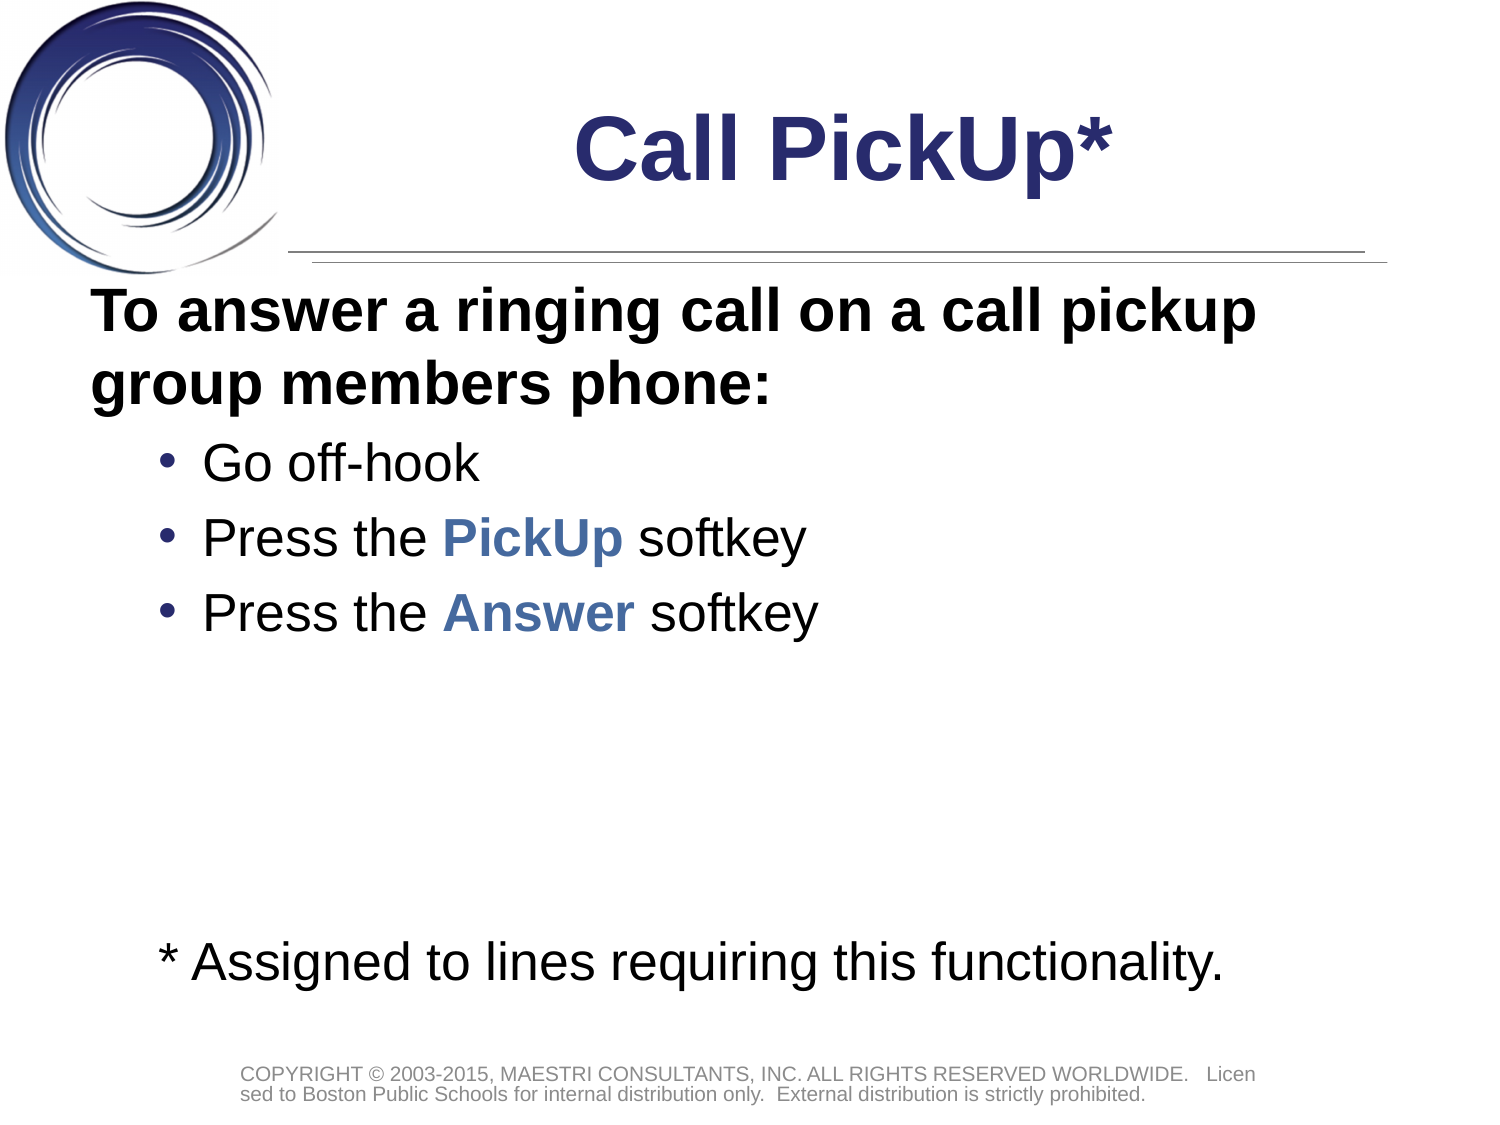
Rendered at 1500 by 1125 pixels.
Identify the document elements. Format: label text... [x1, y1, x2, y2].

picture [1, 0, 279, 275]
title Call PickUp* [262, 50, 1425, 238]
list To answer a ringing call on a call pickup group members phone: Go off-hook Press the PickUp softkey Press the Answer softkey * Assigned to lines requiring this functionality. [75, 262, 1425, 1005]
footer COPYRIGHT © 2003-2015, MAESTRI CONSULTANTS, INC. ALL RIGHTS RESERVED WORLDWIDE. Licensed to Boston Public Schools for internal distribution only. External distribution is strictly prohibited. [225, 1042, 1275, 1103]
